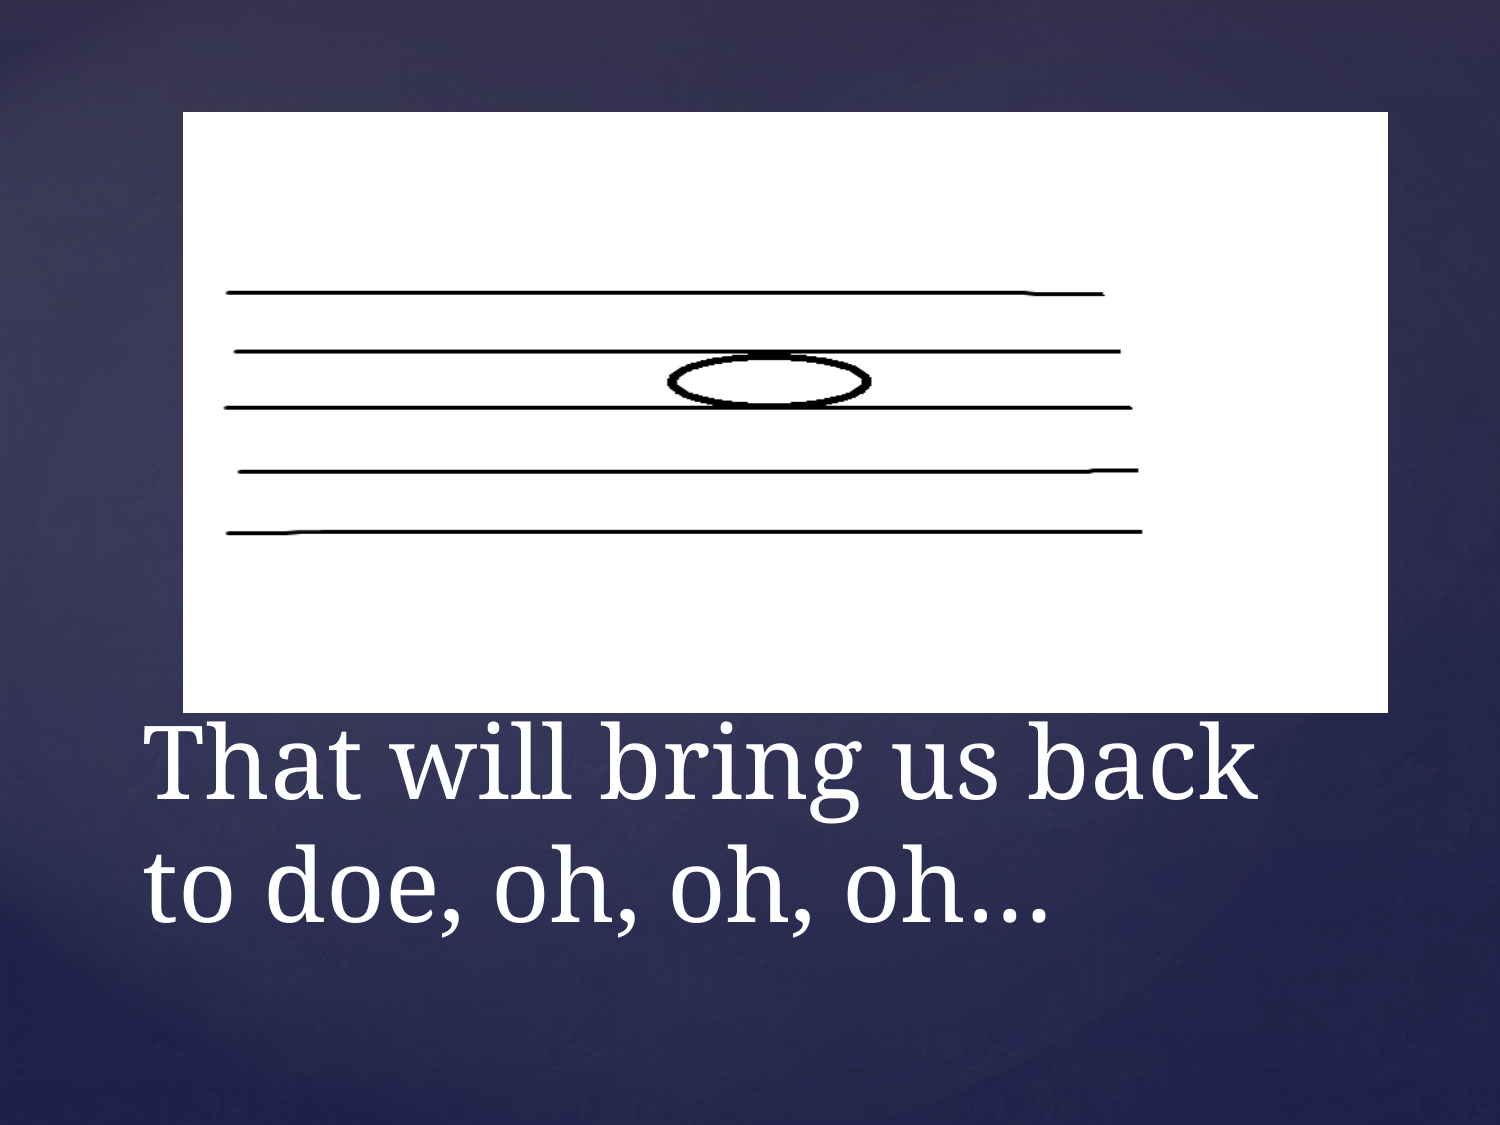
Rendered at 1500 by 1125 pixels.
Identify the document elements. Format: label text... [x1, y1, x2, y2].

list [182, 111, 1389, 713]
title That will bring us back to doe, oh, oh, oh… [127, 800, 1366, 950]
